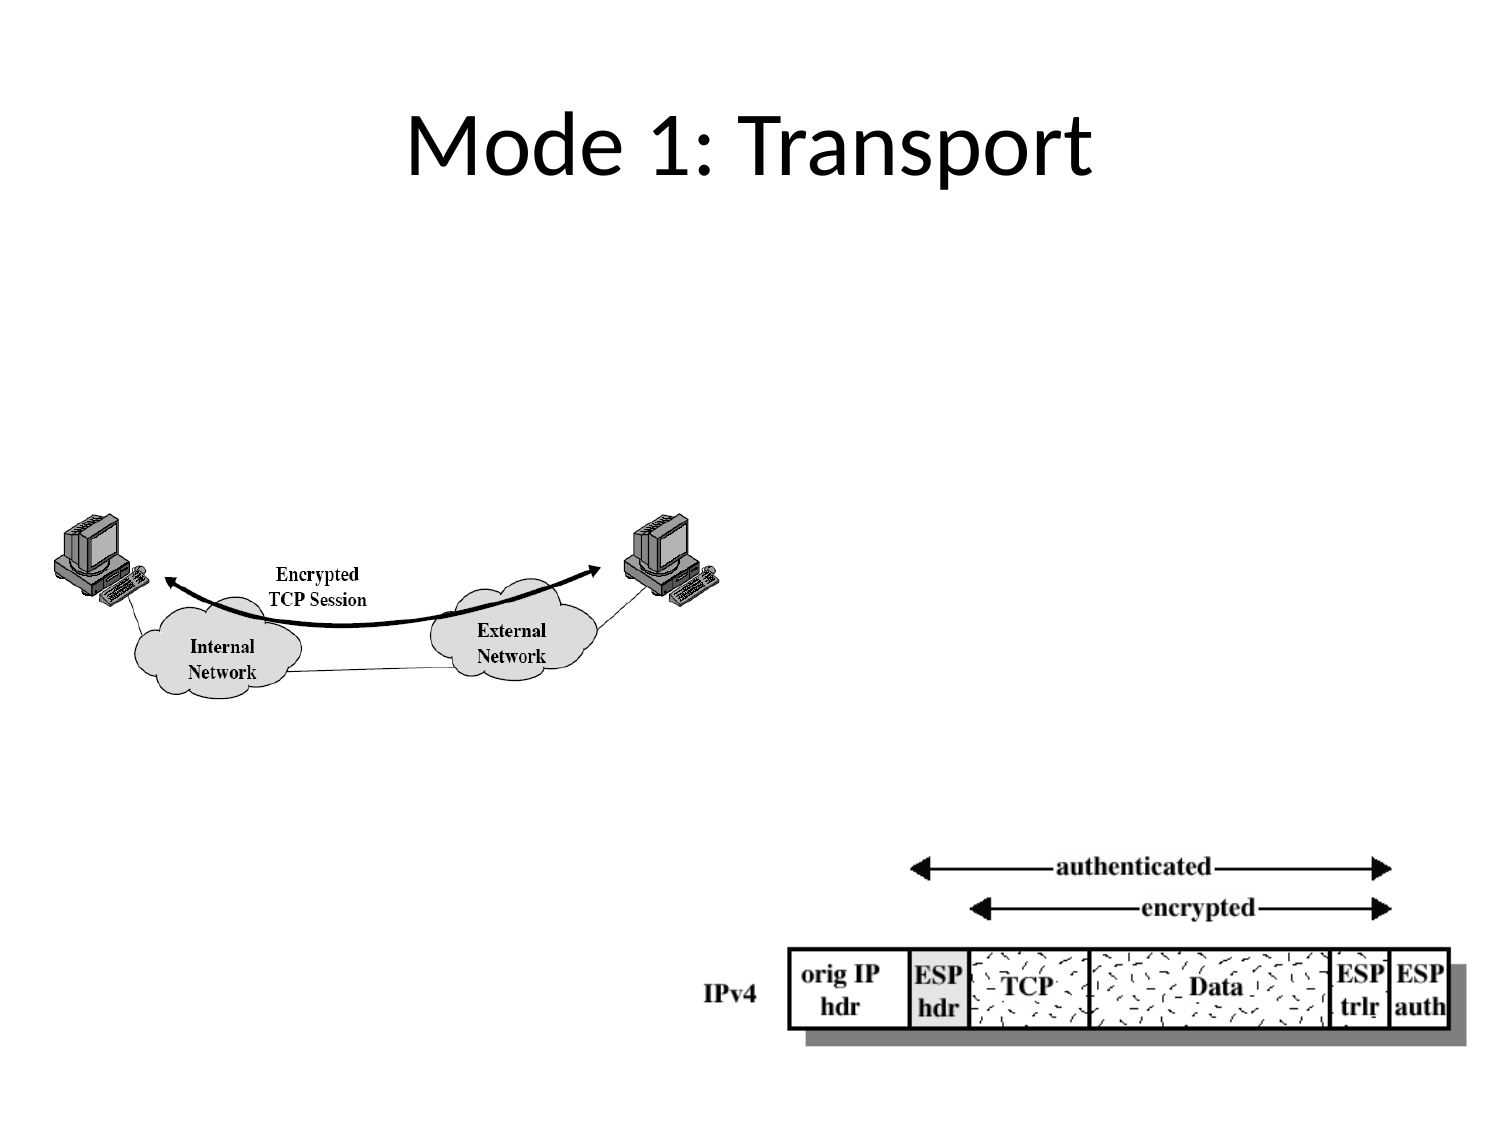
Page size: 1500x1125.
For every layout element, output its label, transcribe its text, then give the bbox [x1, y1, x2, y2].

title Mode 1: Transport [75, 45, 1425, 233]
picture [24, 474, 741, 749]
picture [339, 824, 1478, 1125]
